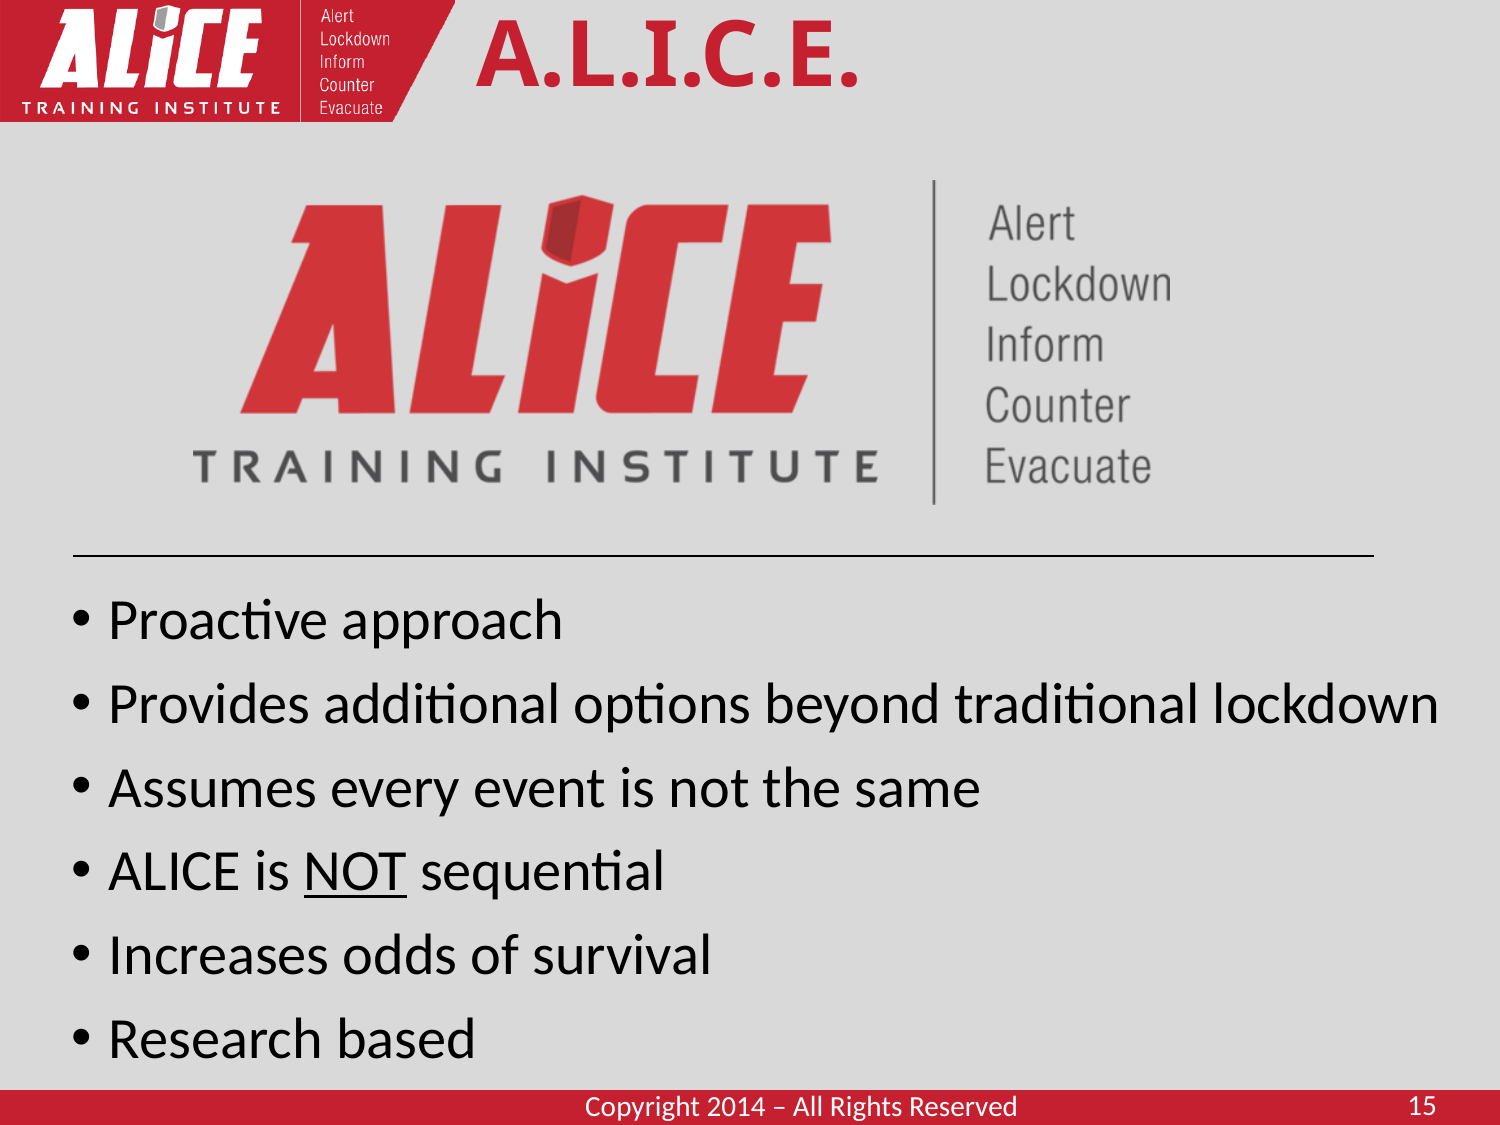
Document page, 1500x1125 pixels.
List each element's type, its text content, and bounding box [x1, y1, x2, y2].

list Proactive approach Provides additional options beyond traditional lockdown Assumes every event is not the same ALICE is NOT sequential Increases odds of survival Research based [56, 581, 1469, 1065]
picture [0, 0, 455, 122]
slide_number 15 [1360, 1090, 1452, 1118]
title A.L.I.C.E. [461, 0, 1500, 218]
picture [193, 180, 1170, 505]
